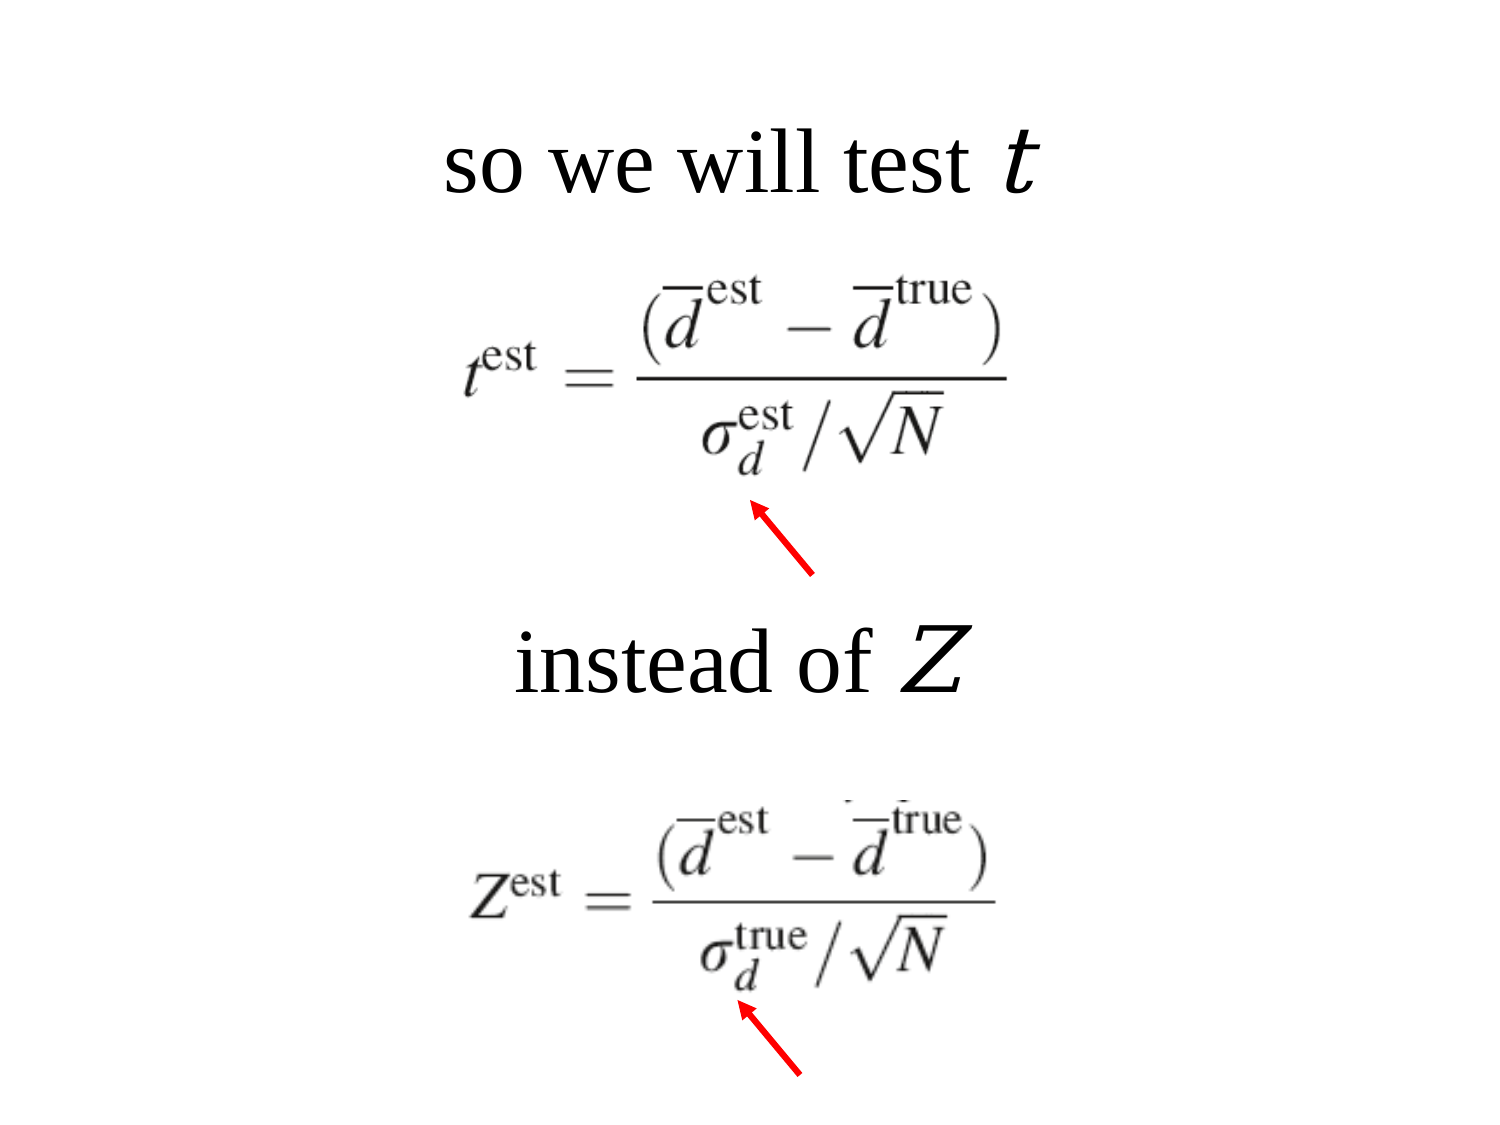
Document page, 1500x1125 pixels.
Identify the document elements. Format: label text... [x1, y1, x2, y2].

text_box so we will test t [62, 74, 1413, 238]
picture [437, 249, 1039, 488]
picture [457, 799, 1038, 1013]
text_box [730, 1005, 807, 1069]
text_box instead of Z [62, 574, 1413, 738]
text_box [743, 505, 819, 569]
